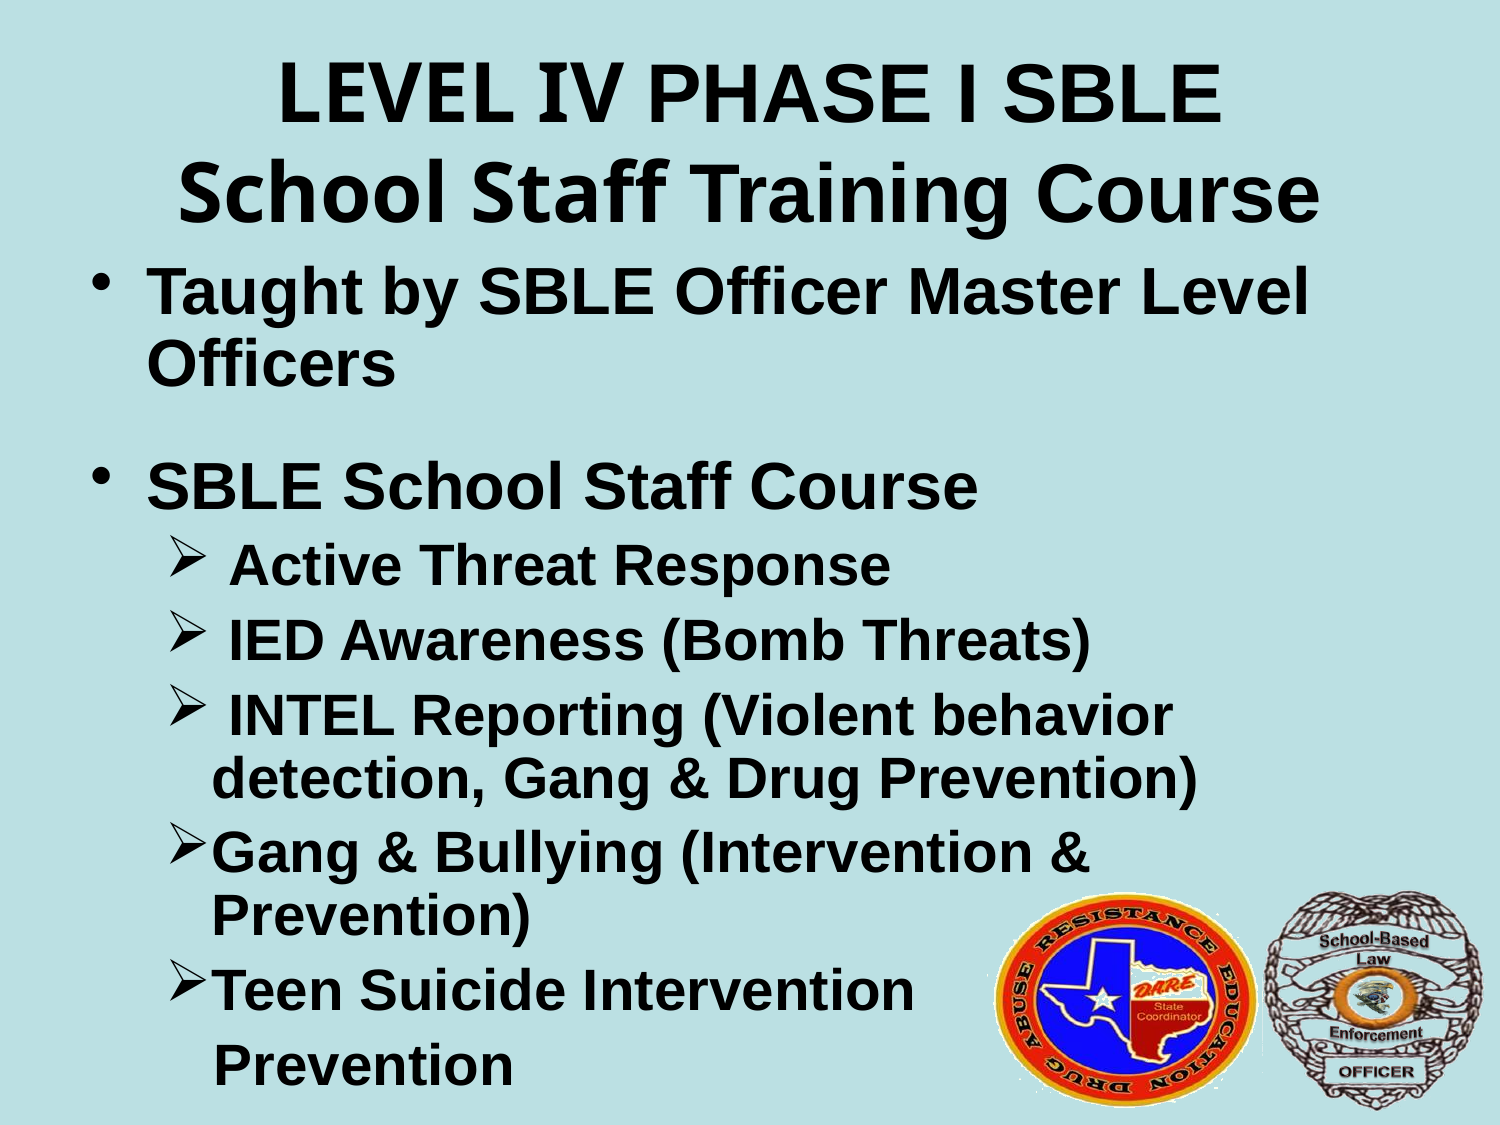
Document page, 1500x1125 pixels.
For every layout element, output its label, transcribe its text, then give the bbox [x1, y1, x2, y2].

list Taught by SBLE Officer Master Level Officers SBLE School Staff Course Active Threat Response IED Awareness (Bomb Threats) INTEL Reporting (Violent behavior detection, Gang & Drug Prevention) Gang & Bullying (Intervention & Prevention) Teen Suicide Intervention Prevention [74, 249, 1426, 1113]
title LEVEL IV PHASE I SBLE School Staff Training Course [74, 44, 1426, 233]
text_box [987, 887, 1488, 1113]
